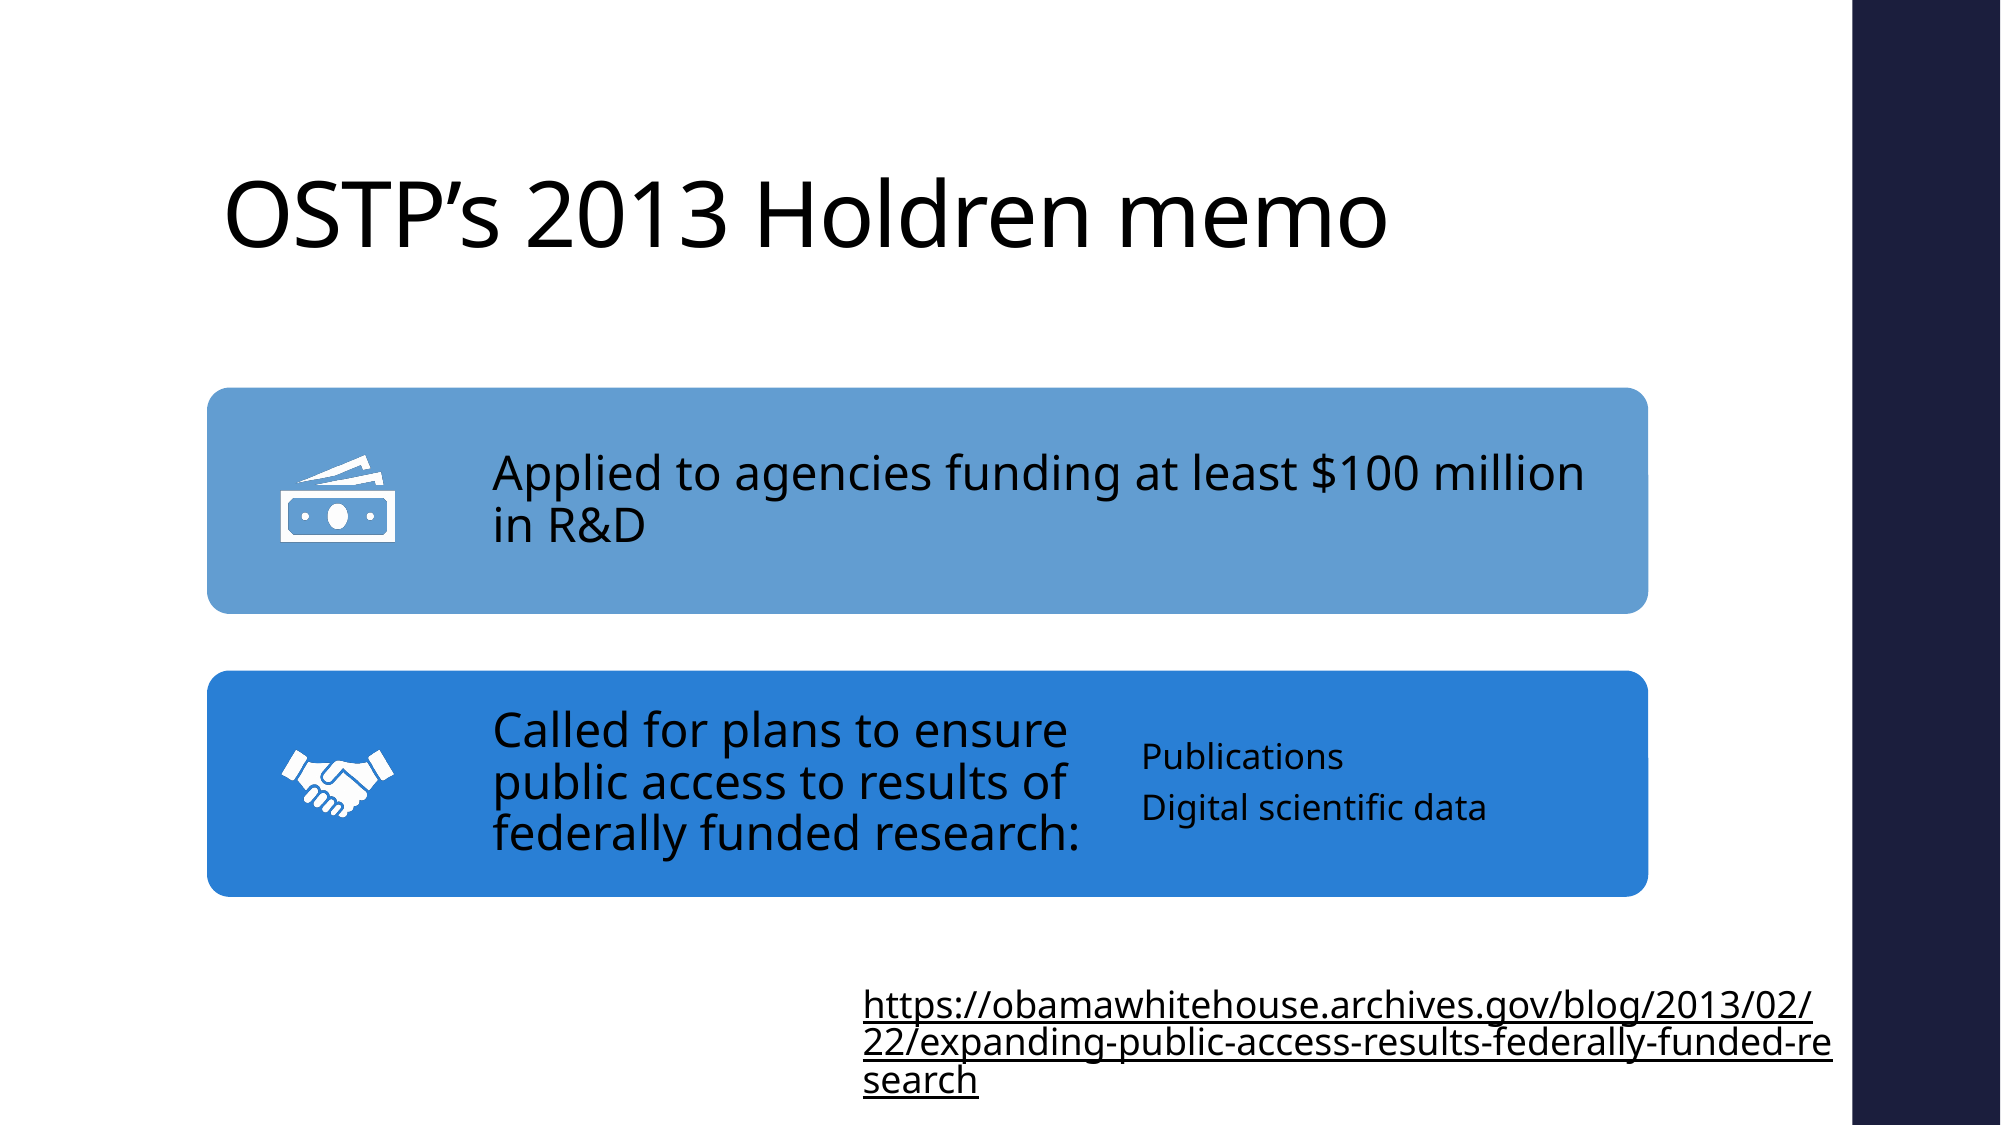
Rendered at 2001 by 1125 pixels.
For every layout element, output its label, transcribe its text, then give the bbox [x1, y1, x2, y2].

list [206, 264, 1649, 1020]
text_box https://obamawhitehouse.archives.gov/blog/2013/02/22/expanding-public-access-results-federally-funded-research [847, 973, 1849, 1085]
title OSTP’s 2013 Holdren memo [206, 60, 1797, 278]
